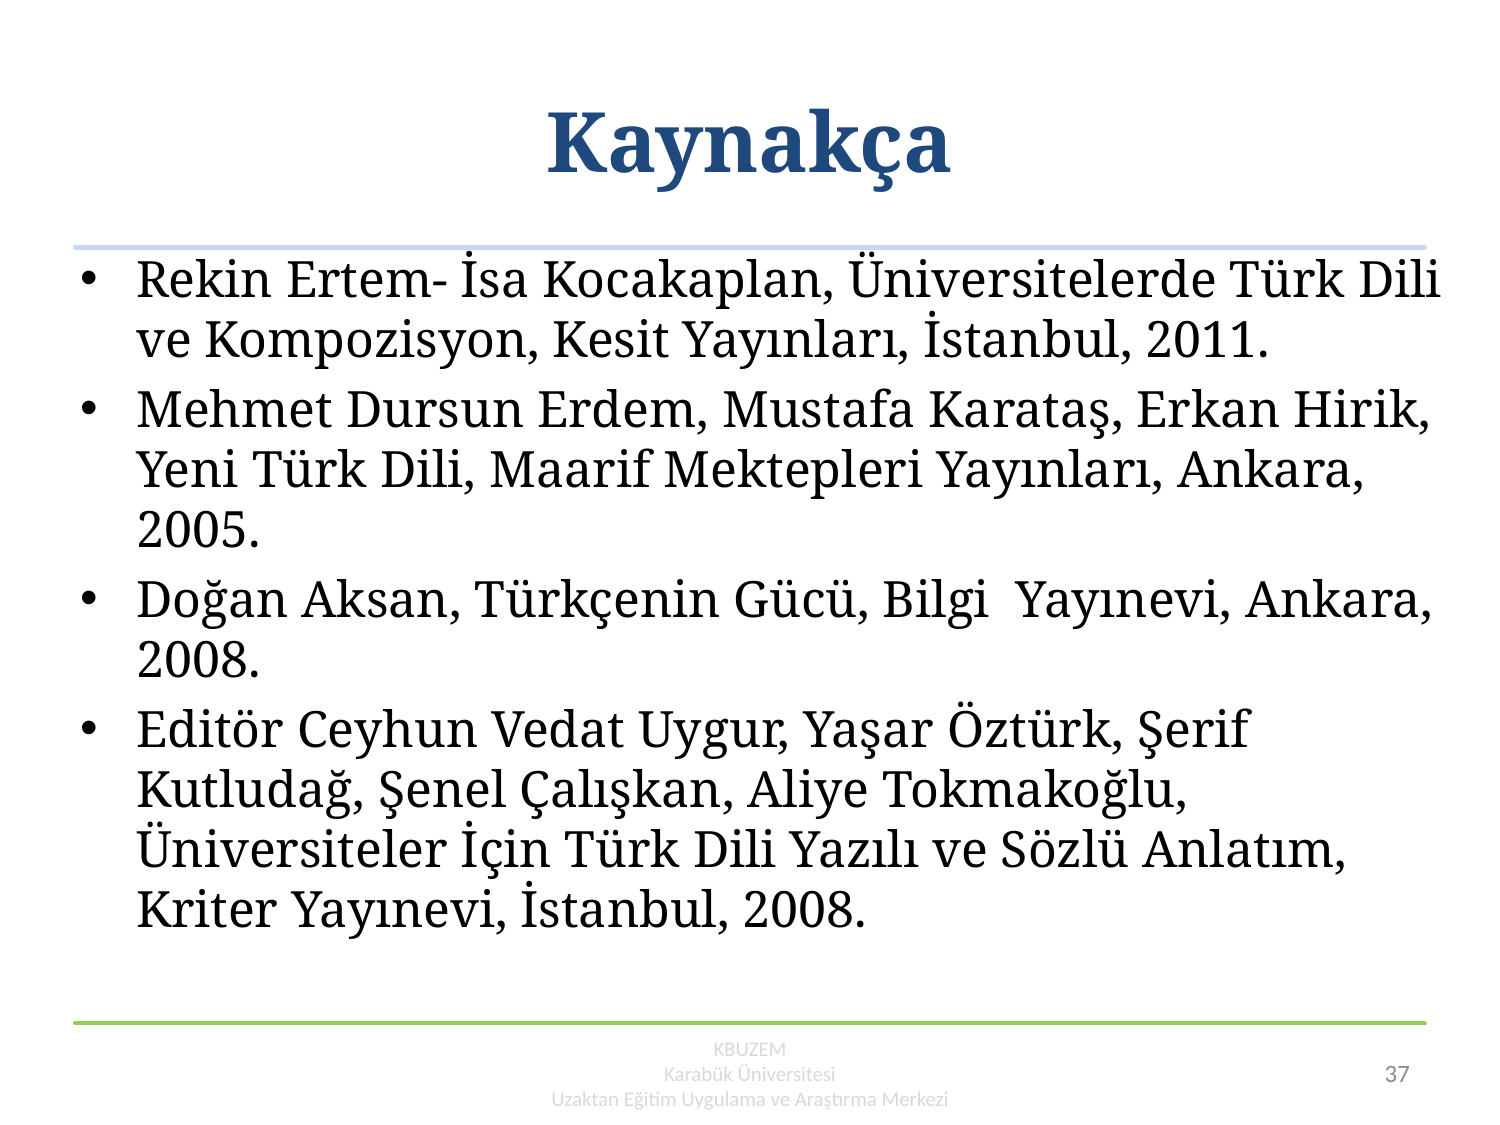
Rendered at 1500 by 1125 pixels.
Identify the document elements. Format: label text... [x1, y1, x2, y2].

footer KBUZEM Karabük Üniversitesi Uzaktan Eğitim Uygulama ve Araştırma Merkezi [431, 1042, 1069, 1103]
title Kaynakça [75, 45, 1425, 233]
list Rekin Ertem- İsa Kocakaplan, Üniversitelerde Türk Dili ve Kompozisyon, Kesit Yayınları, İstanbul, 2011. Mehmet Dursun Erdem, Mustafa Karataş, Erkan Hirik, Yeni Türk Dili, Maarif Mektepleri Yayınları, Ankara, 2005. Doğan Aksan, Türkçenin Gücü, Bilgi Yayınevi, Ankara, 2008. Editör Ceyhun Vedat Uygur, Yaşar Öztürk, Şerif Kutludağ, Şenel Çalışkan, Aliye Tokmakoğlu, Üniversiteler İçin Türk Dili Yazılı ve Sözlü Anlatım, Kriter Yayınevi, İstanbul, 2008. [64, 239, 1459, 1013]
slide_number 37 [1074, 1042, 1425, 1103]
